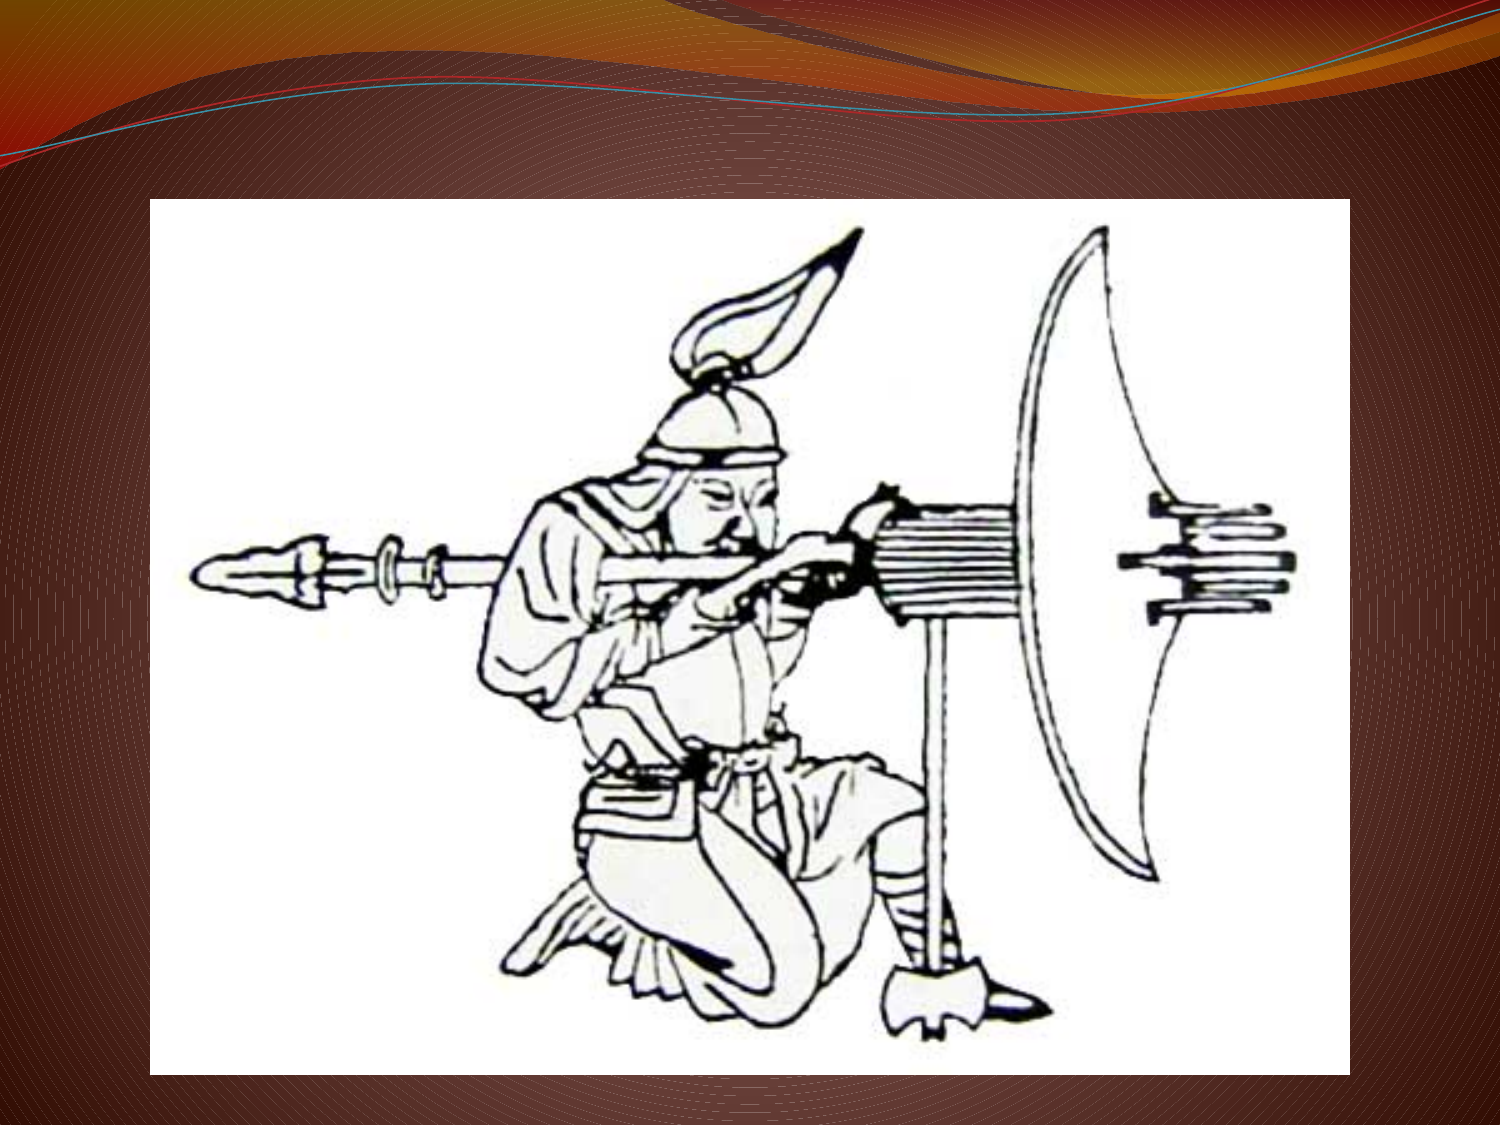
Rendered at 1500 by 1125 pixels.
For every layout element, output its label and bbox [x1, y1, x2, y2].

picture [149, 199, 1351, 1076]
